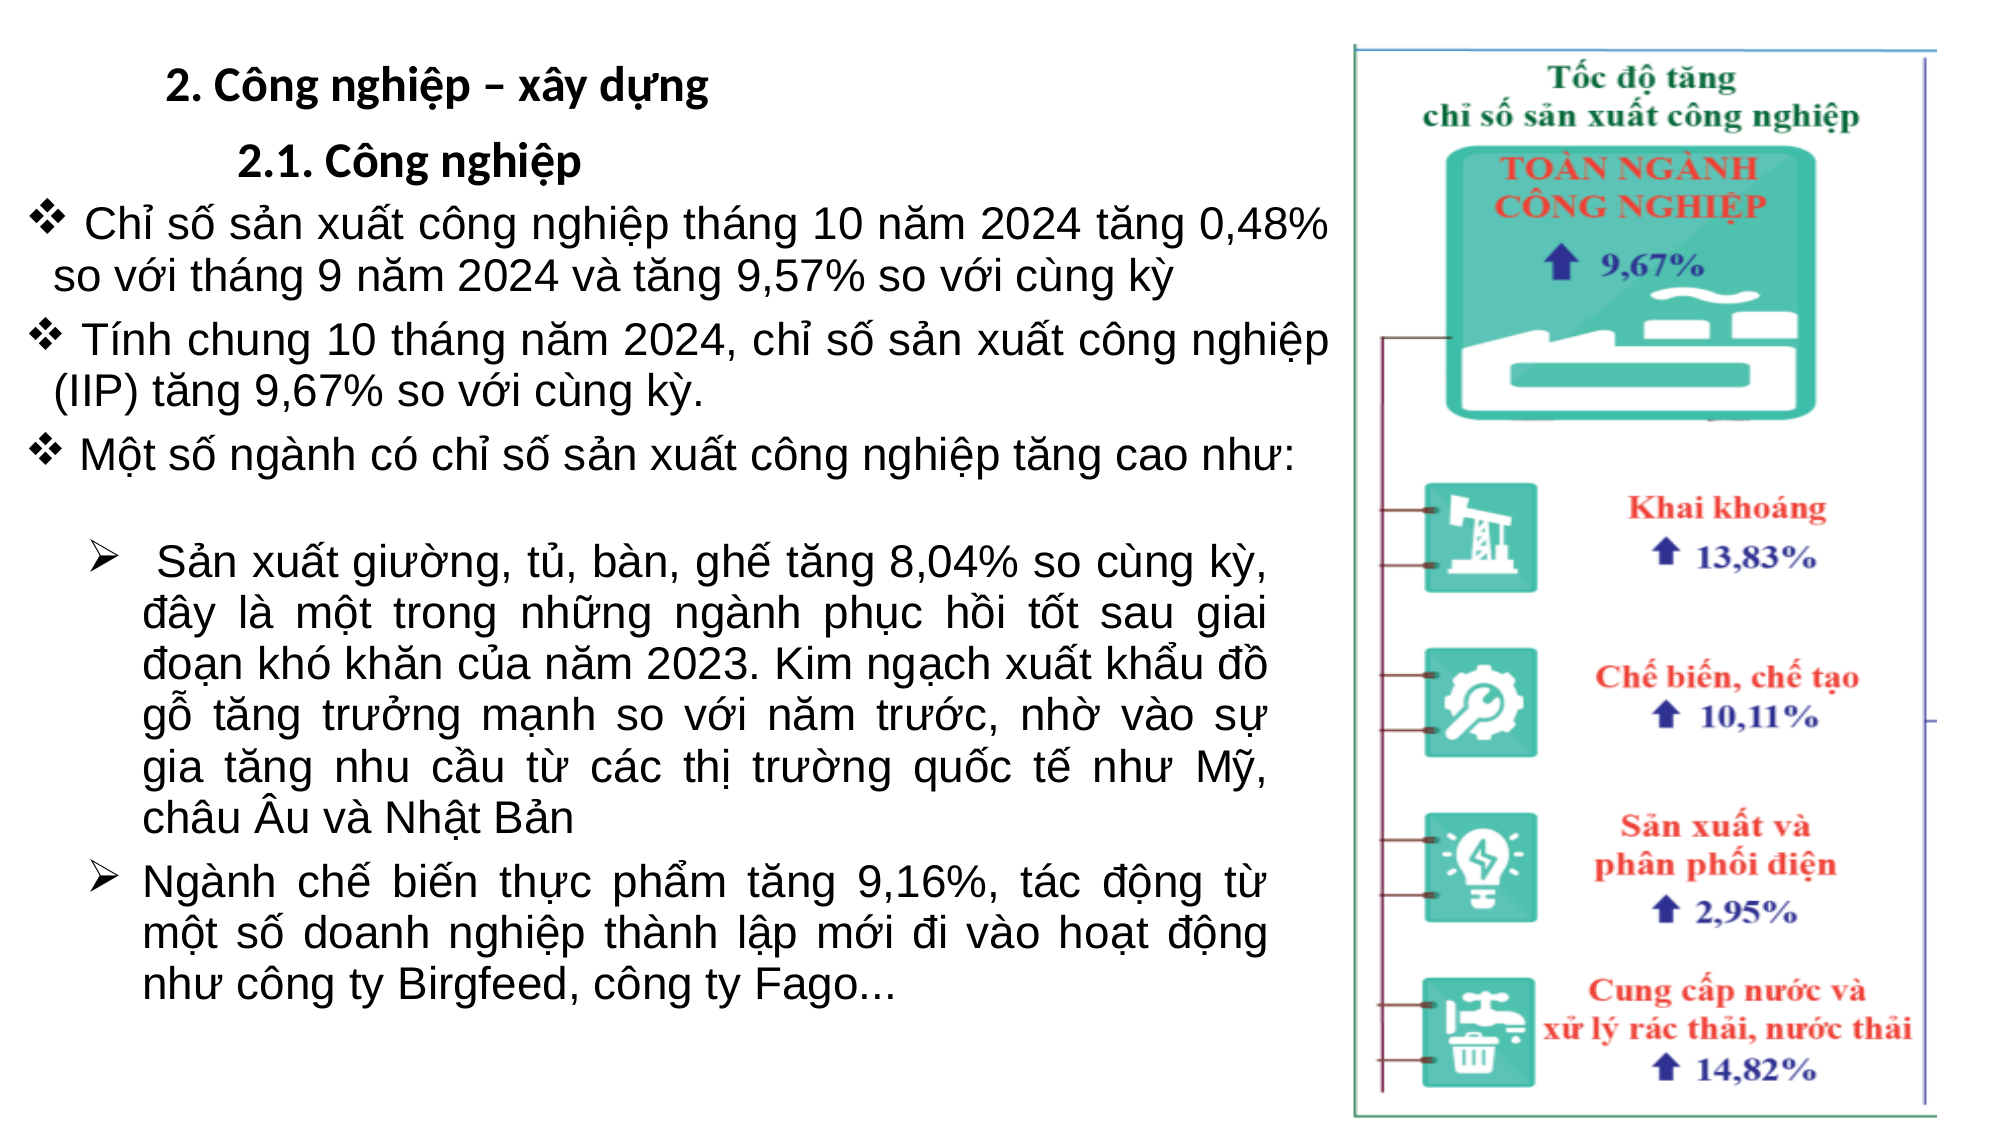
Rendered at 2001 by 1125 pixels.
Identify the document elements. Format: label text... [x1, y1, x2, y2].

table_header Sản xuất giường, tủ, bàn, ghế tăng 8,04% so cùng kỳ, đây là một trong những ngành phục hồi tốt sau giai đoạn khó khăn của năm 2023. Kim ngạch xuất khẩu đồ gỗ tăng trưởng mạnh so với năm trước, nhờ vào sự gia tăng nhu cầu từ các thị trường quốc tế như Mỹ, châu Âu và Nhật Bản Ngành chế biến thực phẩm tăng 9,16%, tác động từ một số doanh nghiệp thành lập mới đi vào hoạt động như công ty Birgfeed, công ty Fago... [71, 510, 1284, 1085]
text_box 2.1. Công nghiệp [222, 120, 789, 195]
table_header Chỉ số sản xuất công nghiệp tháng 10 năm 2024 tăng 0,48% so với tháng 9 năm 2024 và tăng 9,57% so với cùng kỳ Tính chung 10 tháng năm 2024, chỉ số sản xuất công nghiệp (IIP) tăng 9,67% so với cùng kỳ. Một số ngành có chỉ số sản xuất công nghiệp tăng cao như: [10, 187, 1344, 488]
picture [1344, 44, 1937, 1125]
text_box 2. Công nghiệp – xây dựng [150, 44, 941, 120]
